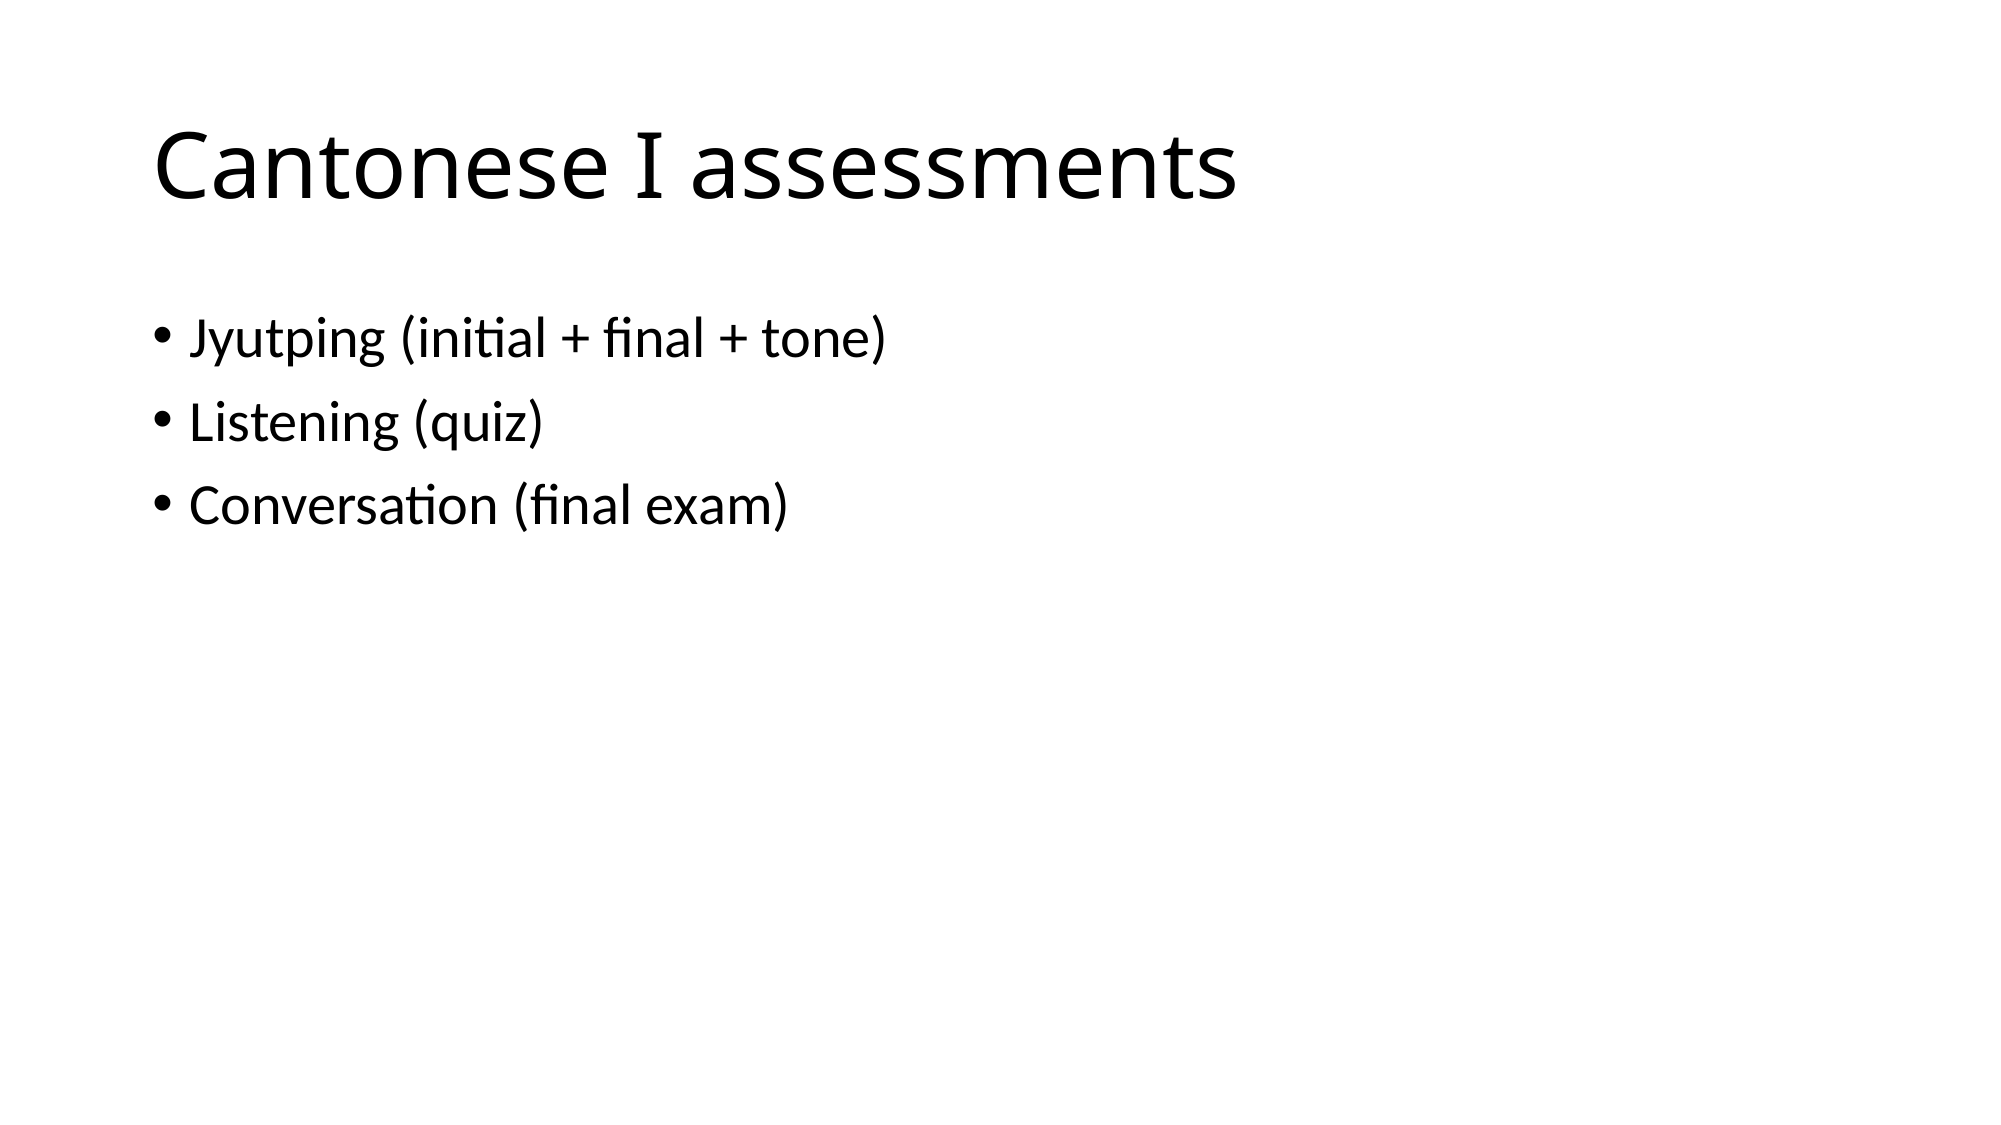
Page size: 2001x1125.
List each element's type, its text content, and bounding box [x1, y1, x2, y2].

title Cantonese I assessments [137, 59, 1863, 278]
list Jyutping (initial + final + tone) Listening (quiz) Conversation (final exam) [137, 299, 1863, 1014]
